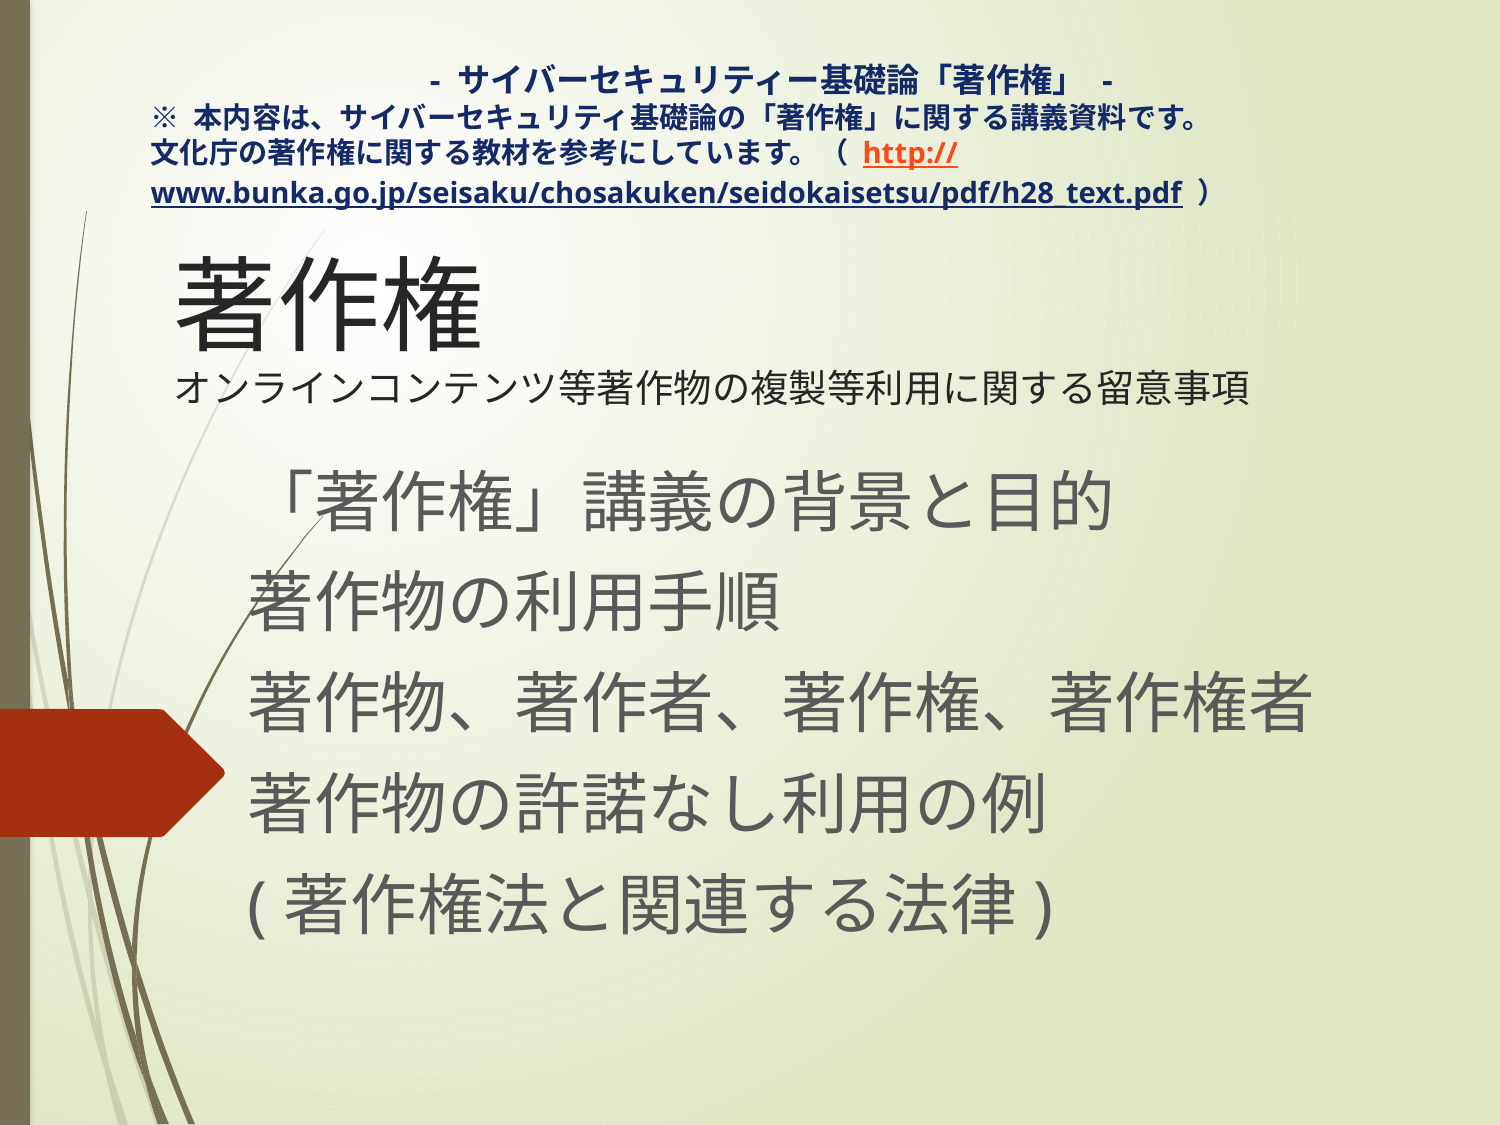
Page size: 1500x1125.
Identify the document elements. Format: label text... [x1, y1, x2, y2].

text_box - サイバーセキュリティー基礎論「著作権」 - ※ 本内容は、サイバーセキュリティ基礎論の「著作権」に関する講義資料です。 文化庁の著作権に関する教材を参考にしています。（ http://www.bunka.go.jp/seisaku/chosakuken/seidokaisetsu/pdf/h28_text.pdf ） [135, 52, 1366, 222]
title 著作権 オンラインコンテンツ等著作物の複製等利用に関する留意事項 [158, 230, 1342, 419]
subtitle 「著作権」講義の背景と目的 著作物の利用手順 著作物、著作者、著作権、著作権者 著作物の許諾なし利用の例 (著作権法と関連する法律) [232, 451, 1345, 1002]
